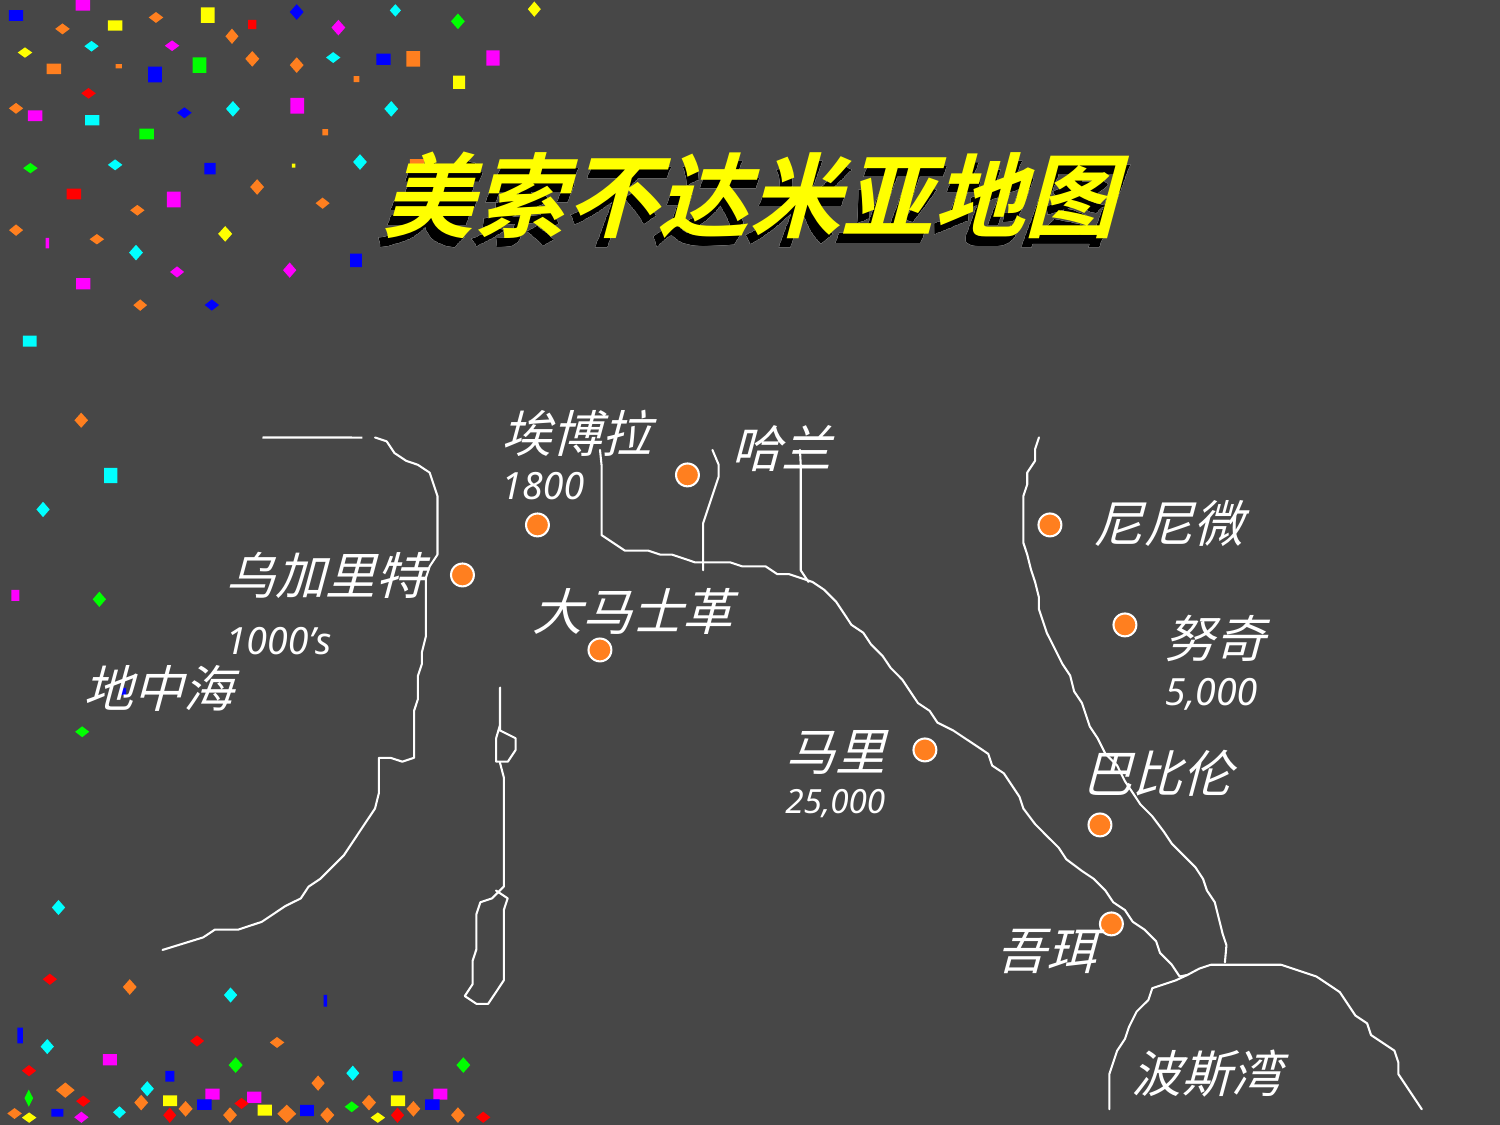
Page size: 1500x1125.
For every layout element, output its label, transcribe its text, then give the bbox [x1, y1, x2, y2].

text_box 哈兰 [716, 409, 848, 485]
text_box [1126, 974, 1188, 1034]
text_box [496, 687, 516, 762]
text_box 地中海 [68, 649, 250, 726]
text_box [451, 563, 474, 587]
text_box 巴比伦 [1066, 734, 1248, 810]
text_box [464, 762, 508, 1004]
text_box 尼尼微 [1078, 484, 1259, 560]
text_box [333, 437, 438, 537]
text_box 吾珥 [981, 912, 1113, 988]
text_box [526, 513, 549, 537]
text_box 努奇5,000 [1149, 599, 1303, 721]
text_box [704, 534, 931, 712]
text_box [1113, 613, 1137, 637]
text_box 波斯湾 [1116, 1034, 1297, 1110]
text_box [588, 638, 612, 662]
text_box [162, 673, 419, 950]
text_box [1109, 1054, 1116, 1110]
text_box 埃博拉 1800 [486, 394, 675, 515]
text_box [676, 463, 699, 487]
text_box 大马士革 [516, 572, 748, 648]
title 美索不达米亚地图 [112, 99, 1388, 288]
text_box [601, 510, 703, 563]
text_box [913, 738, 937, 762]
text_box [1023, 437, 1145, 734]
text_box [703, 449, 716, 571]
text_box [800, 485, 809, 582]
text_box [1038, 513, 1062, 537]
text_box 马里 25,000 [770, 712, 948, 828]
text_box [1113, 912, 1123, 936]
text_box [948, 727, 1422, 1110]
text_box [1145, 810, 1227, 963]
text_box 乌加里特 1000’s [210, 537, 441, 673]
text_box [1088, 813, 1112, 837]
